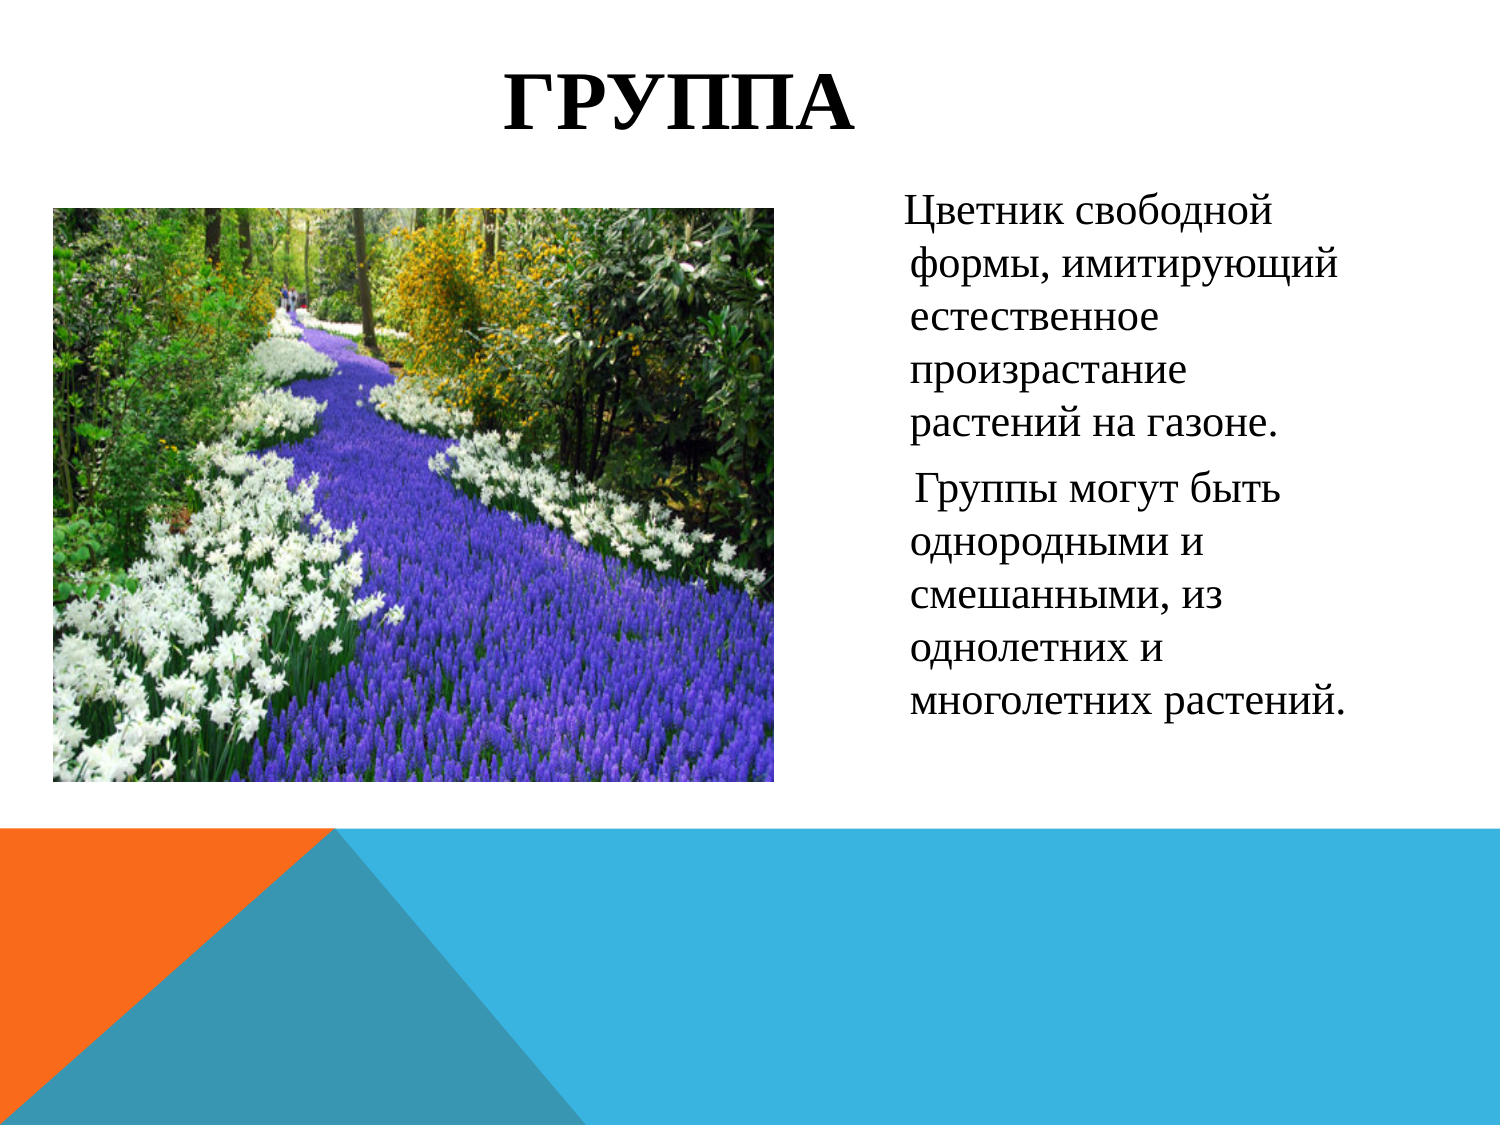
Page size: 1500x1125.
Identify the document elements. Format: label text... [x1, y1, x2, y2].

title Группа [64, 19, 1295, 174]
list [52, 207, 774, 782]
list Цветник свободной формы, имитирующий естественное произрастание растений на газоне. Группы могут быть однородными и смешанными, из однолетних и многолетних растений. [844, 172, 1370, 782]
